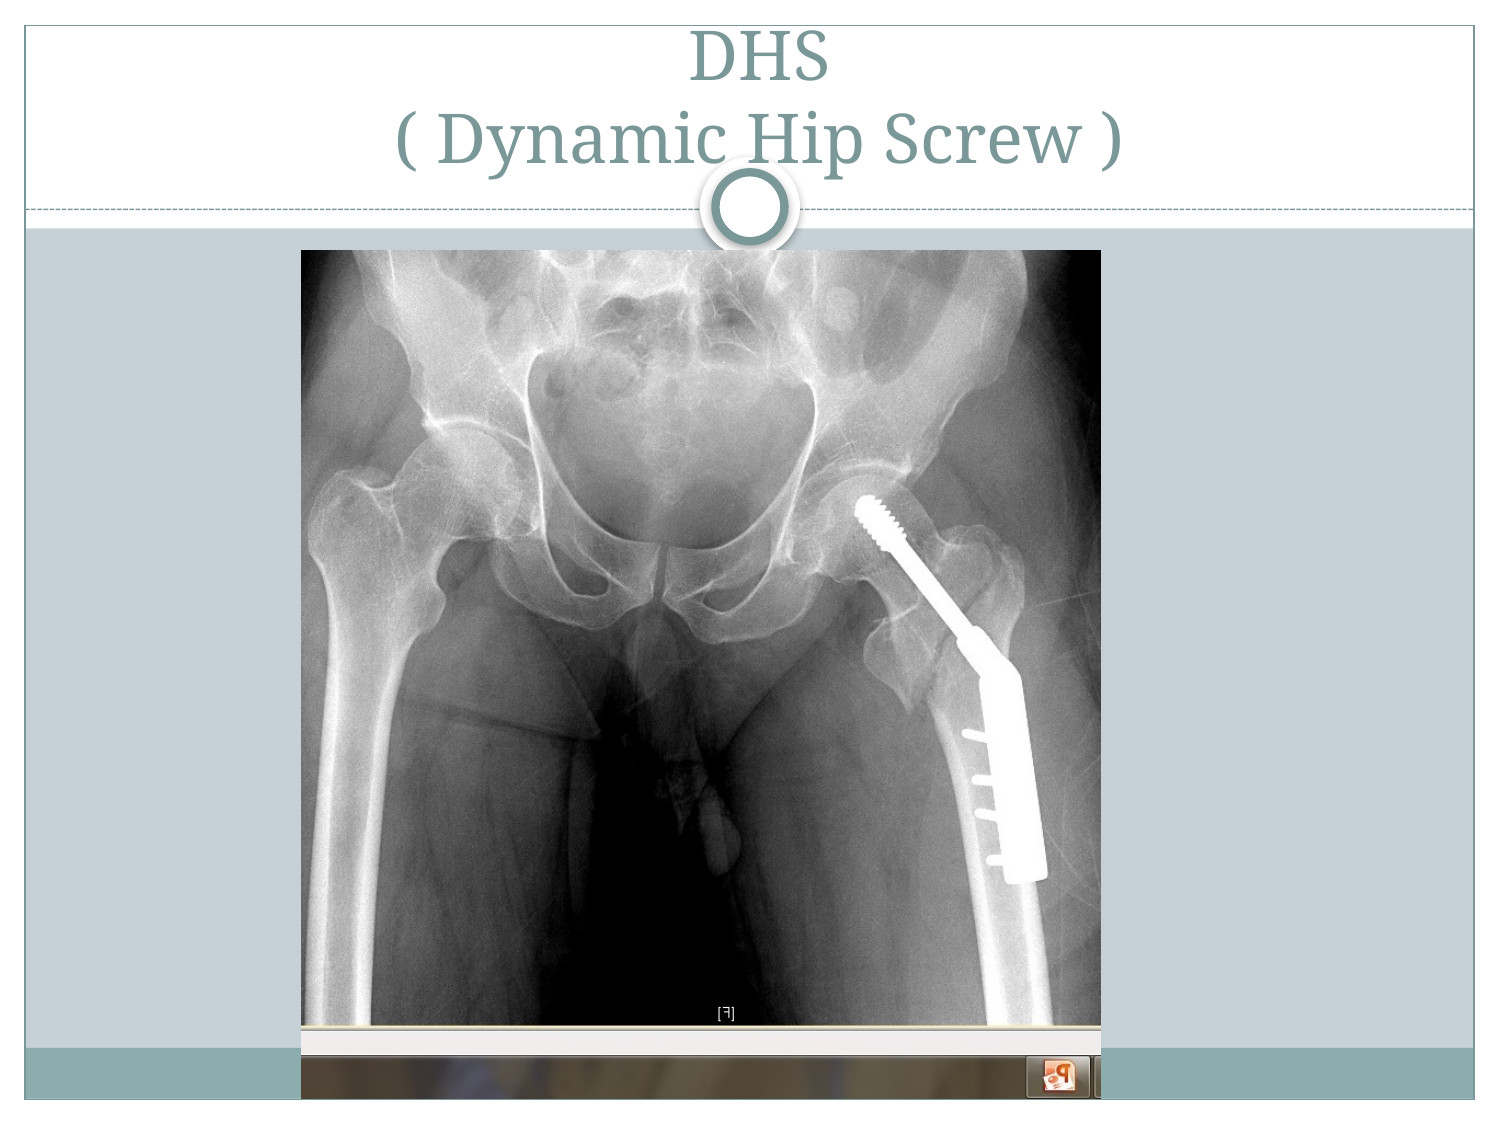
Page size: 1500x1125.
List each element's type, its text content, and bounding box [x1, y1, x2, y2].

title DHS ( Dynamic Hip Screw ) [49, 0, 1471, 185]
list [300, 250, 1101, 1100]
